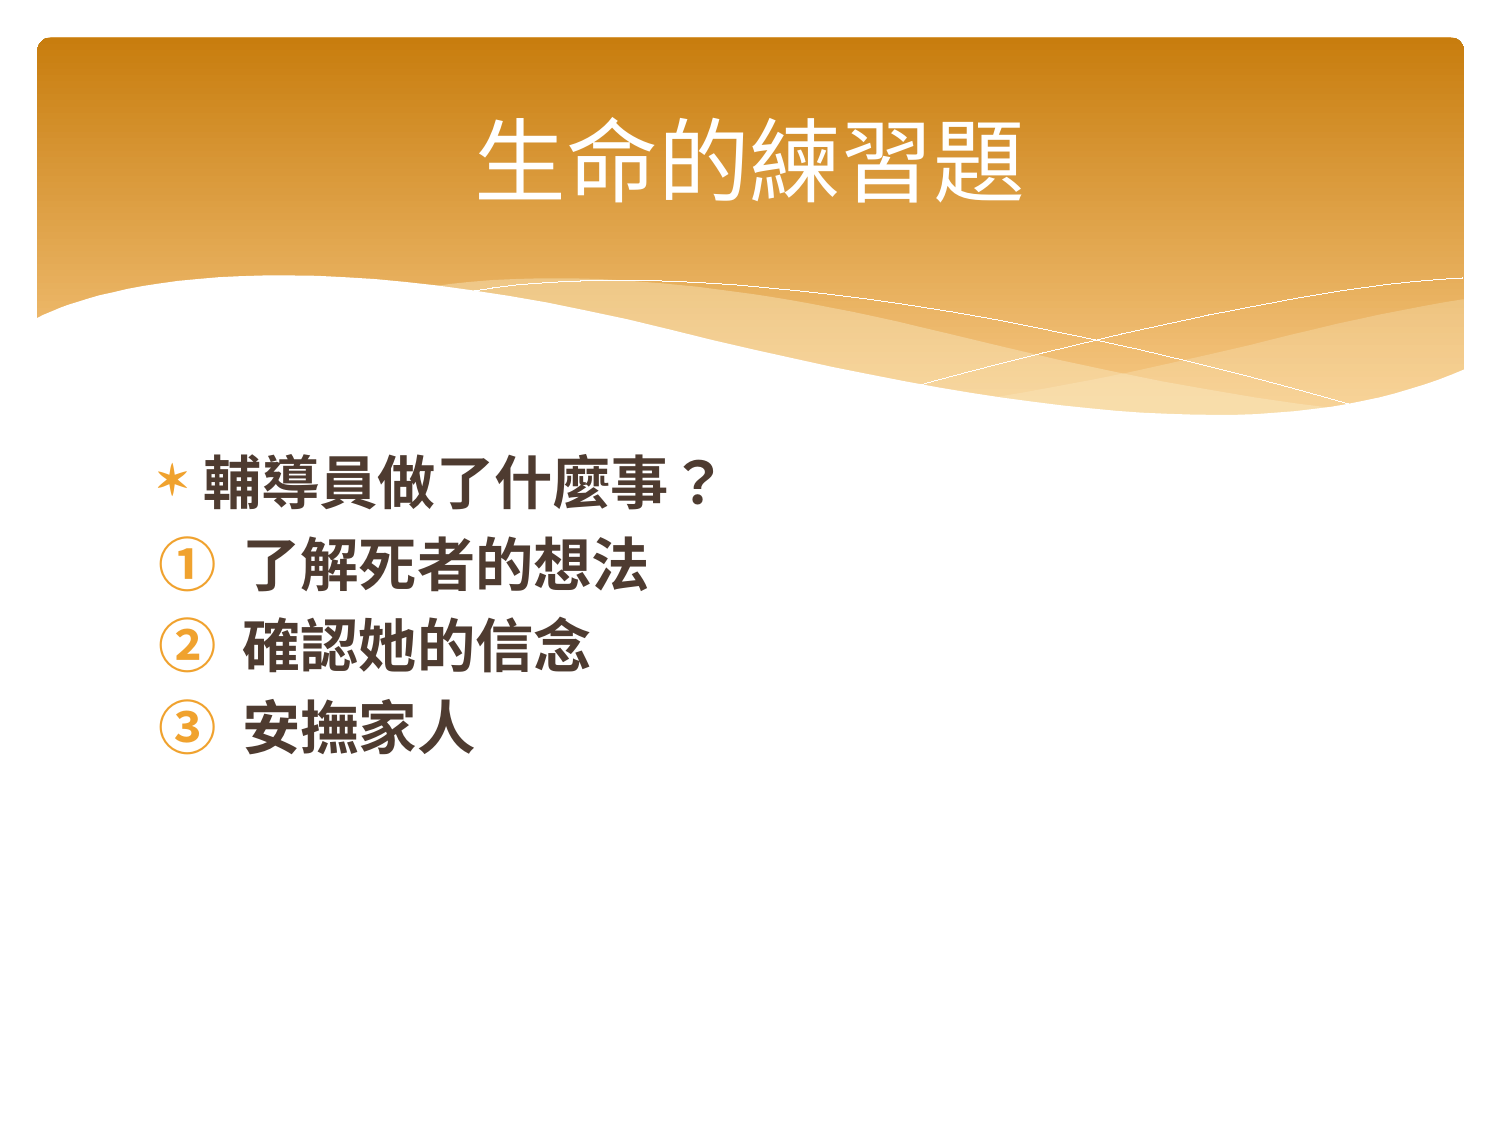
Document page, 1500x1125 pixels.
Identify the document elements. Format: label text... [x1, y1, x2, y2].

title 生命的練習題 [75, 55, 1425, 261]
list 輔導員做了什麼事？ 了解死者的想法 確認她的信念 安撫家人 [143, 438, 1359, 1005]
